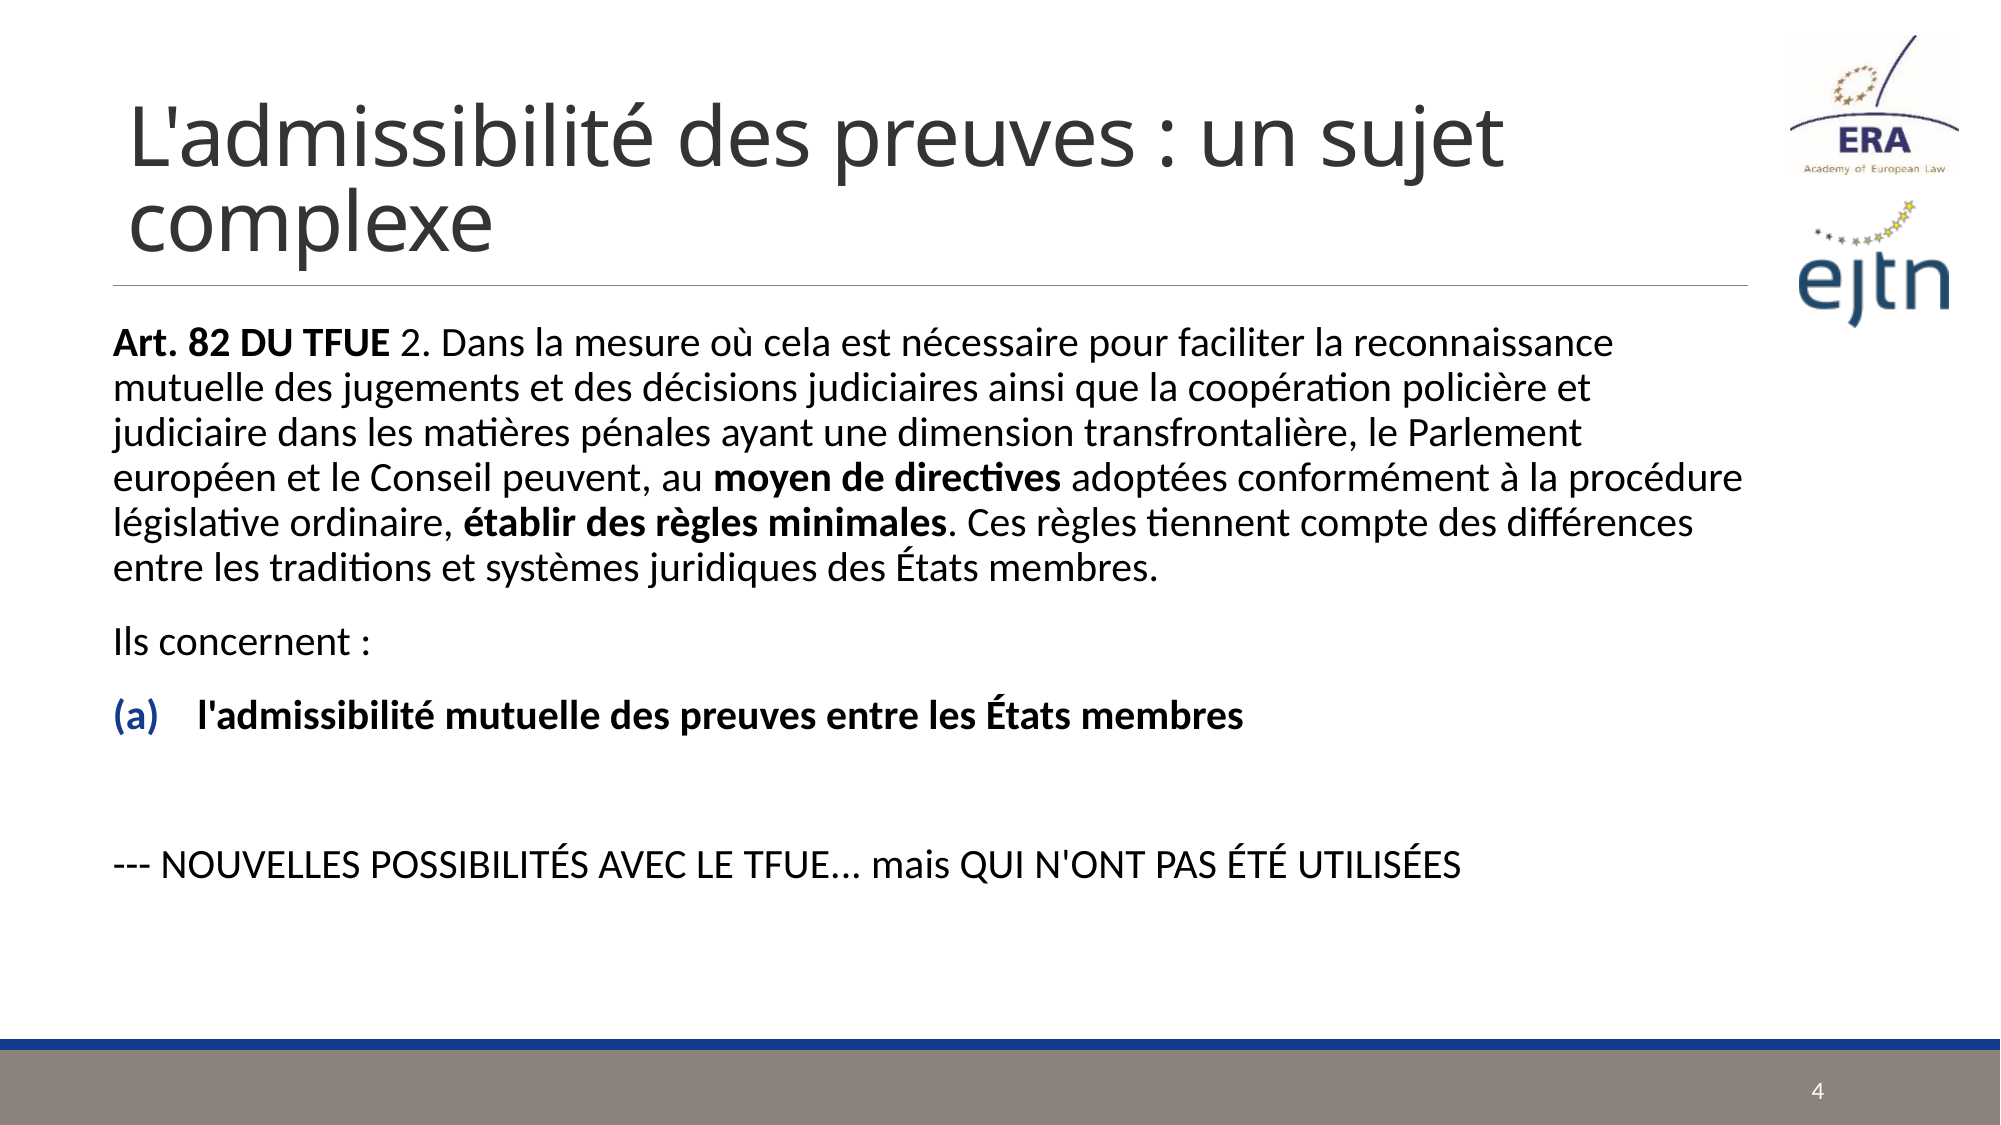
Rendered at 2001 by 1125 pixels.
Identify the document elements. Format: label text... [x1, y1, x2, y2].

picture [1790, 35, 1959, 175]
title L'admissibilité des preuves : un sujet complexe [112, 38, 1748, 277]
picture [1799, 199, 1949, 328]
slide_number 4 [1624, 1059, 1840, 1120]
list Art. 82 DU TFUE 2. Dans la mesure où cela est nécessaire pour faciliter la reconnaissance mutuelle des jugements et des décisions judiciaires ainsi que la coopération policière et judiciaire dans les matières pénales ayant une dimension transfrontalière, le Parlement européen et le Conseil peuvent, au moyen de directives adoptées conformément à la procédure législative ordinaire, établir des règles minimales. Ces règles tiennent compte des différences entre les traditions et systèmes juridiques des États membres. Ils concernent : l'admissibilité mutuelle des preuves entre les États membres --- NOUVELLES POSSIBILITÉS AVEC LE TFUE... mais QUI N'ONT PAS ÉTÉ UTILISÉES [112, 312, 1748, 1013]
